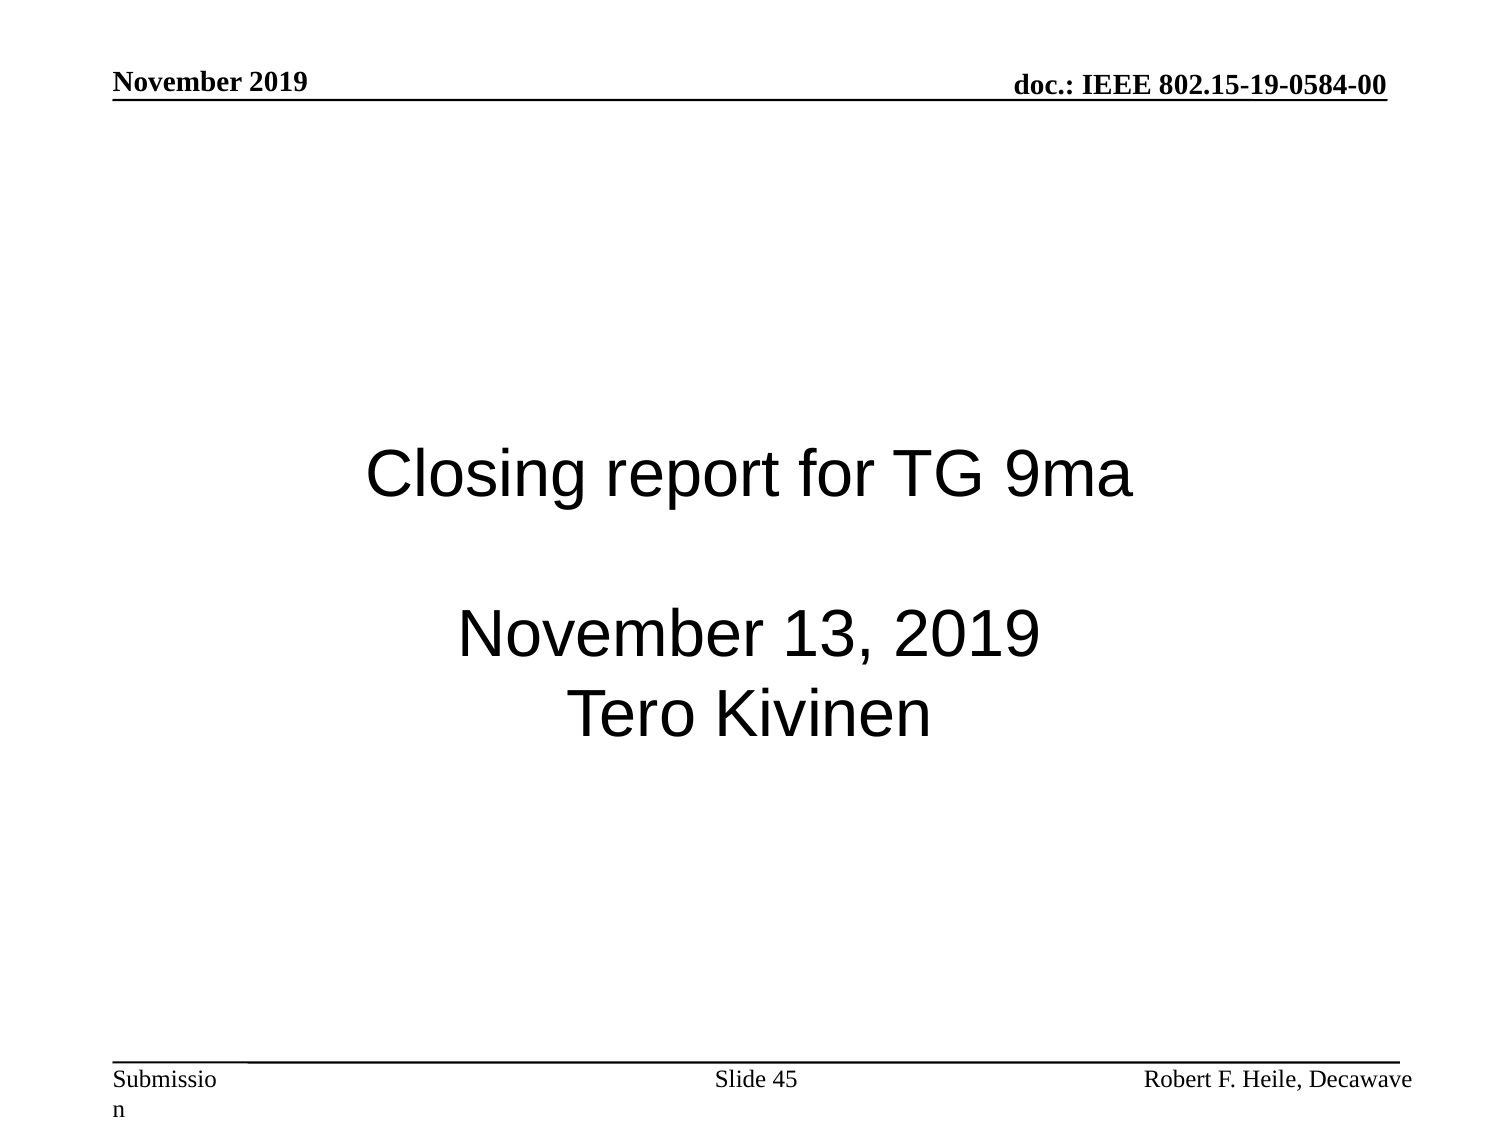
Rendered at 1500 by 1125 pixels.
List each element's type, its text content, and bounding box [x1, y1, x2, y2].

text_box [75, 44, 1425, 233]
footer Robert F. Heile, Decawave [900, 1062, 1413, 1093]
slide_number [112, 62, 375, 98]
slide_number Slide 45 [712, 1062, 800, 1093]
text_box Closing report for TG 9ma November 13, 2019 Tero Kivinen [75, 429, 1425, 750]
